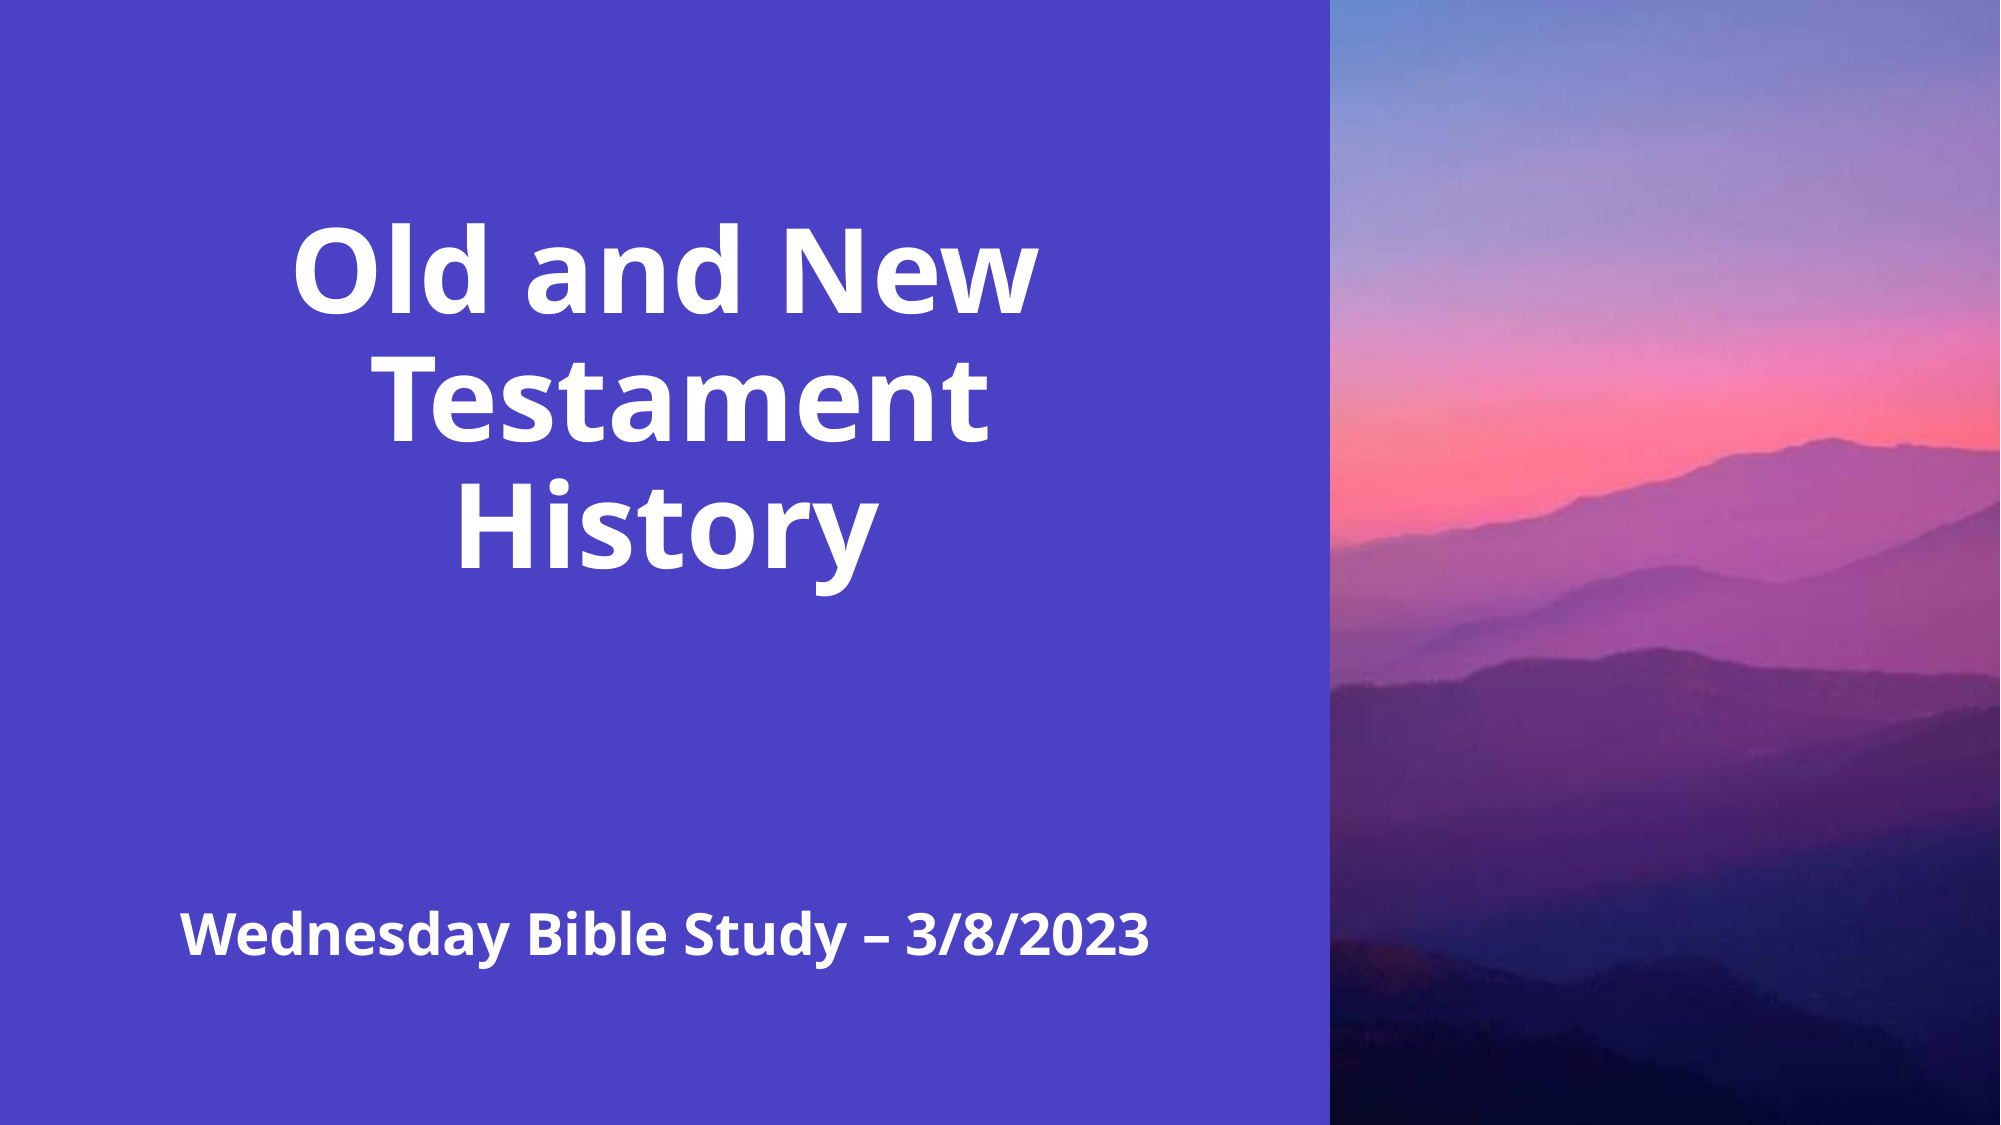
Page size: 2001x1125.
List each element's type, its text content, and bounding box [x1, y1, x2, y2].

picture [1330, 0, 2000, 1125]
subtitle Wednesday Bible Study – 3/8/2023 [106, 761, 1225, 975]
title Old and New Testament History [106, 204, 1225, 603]
